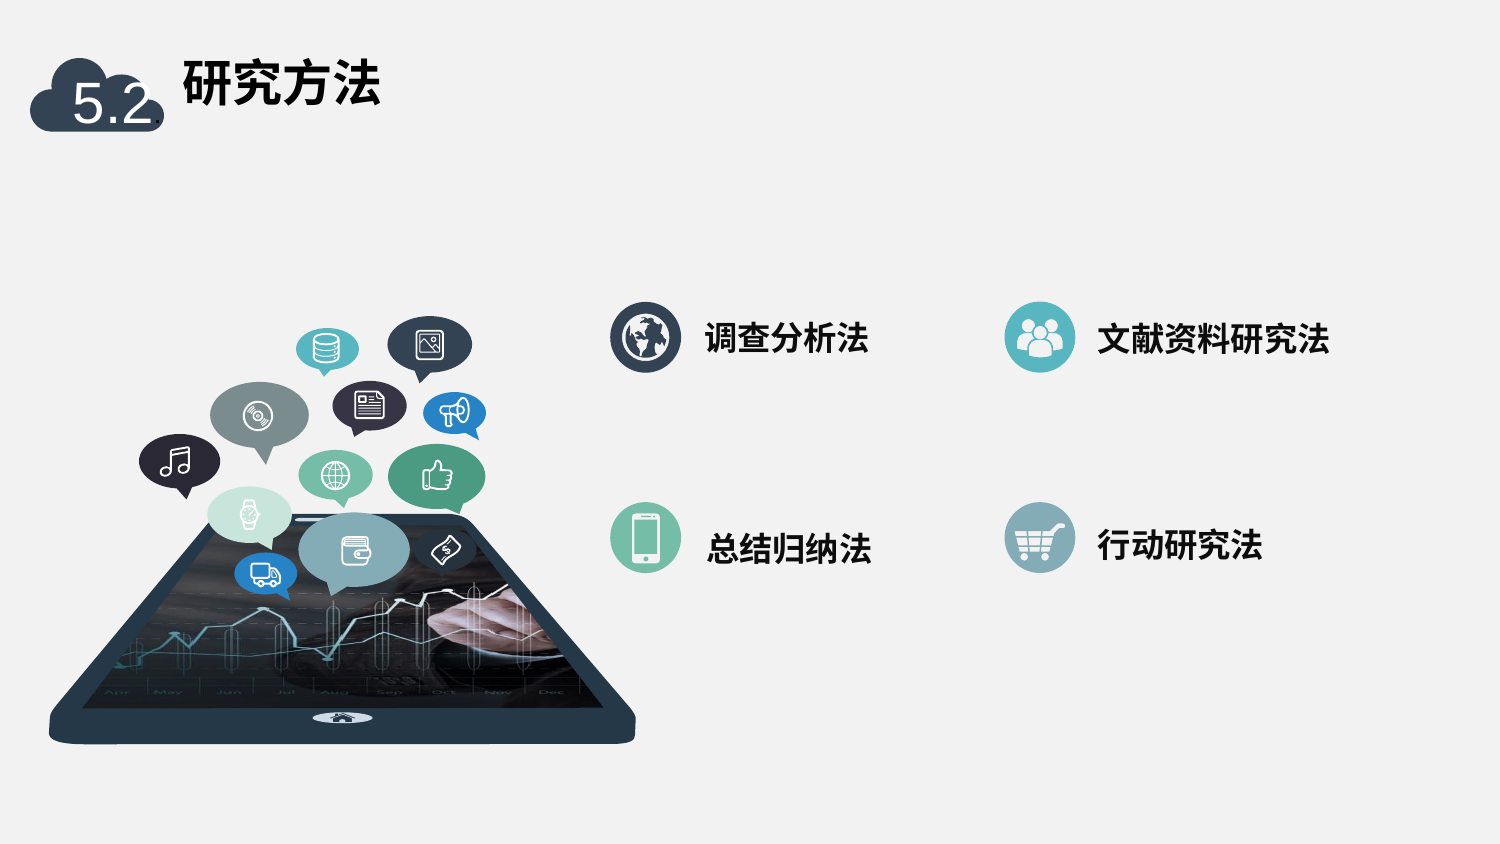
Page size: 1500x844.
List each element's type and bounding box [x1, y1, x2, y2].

text_box [610, 301, 961, 410]
text_box [167, 44, 732, 144]
text_box [48, 316, 637, 745]
text_box [610, 502, 963, 621]
text_box [30, 57, 241, 144]
text_box [1004, 301, 1354, 373]
text_box [1004, 502, 1354, 573]
